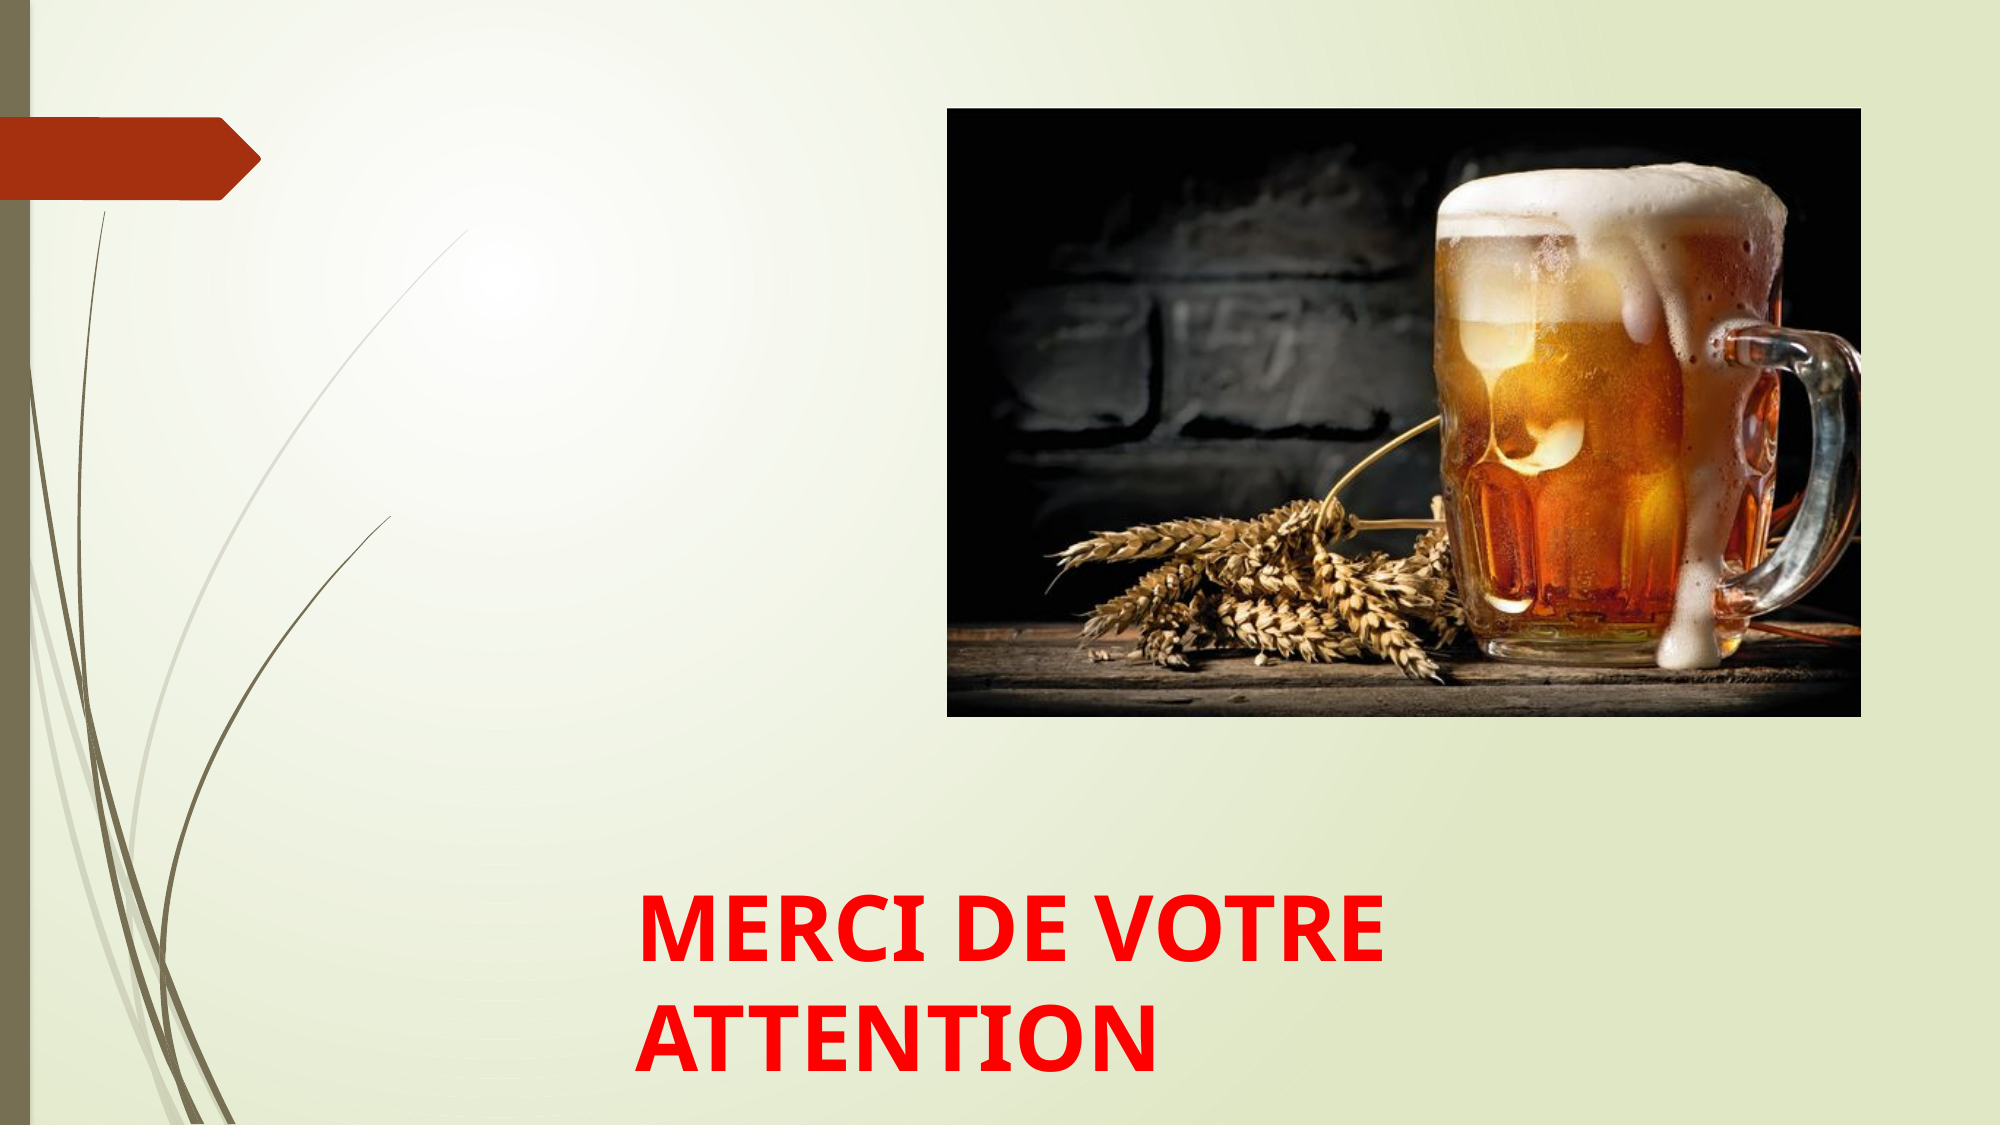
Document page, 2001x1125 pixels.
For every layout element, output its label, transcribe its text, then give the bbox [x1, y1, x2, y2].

text_box MERCI DE VOTRE ATTENTION [620, 817, 1953, 1097]
picture [947, 107, 1861, 717]
